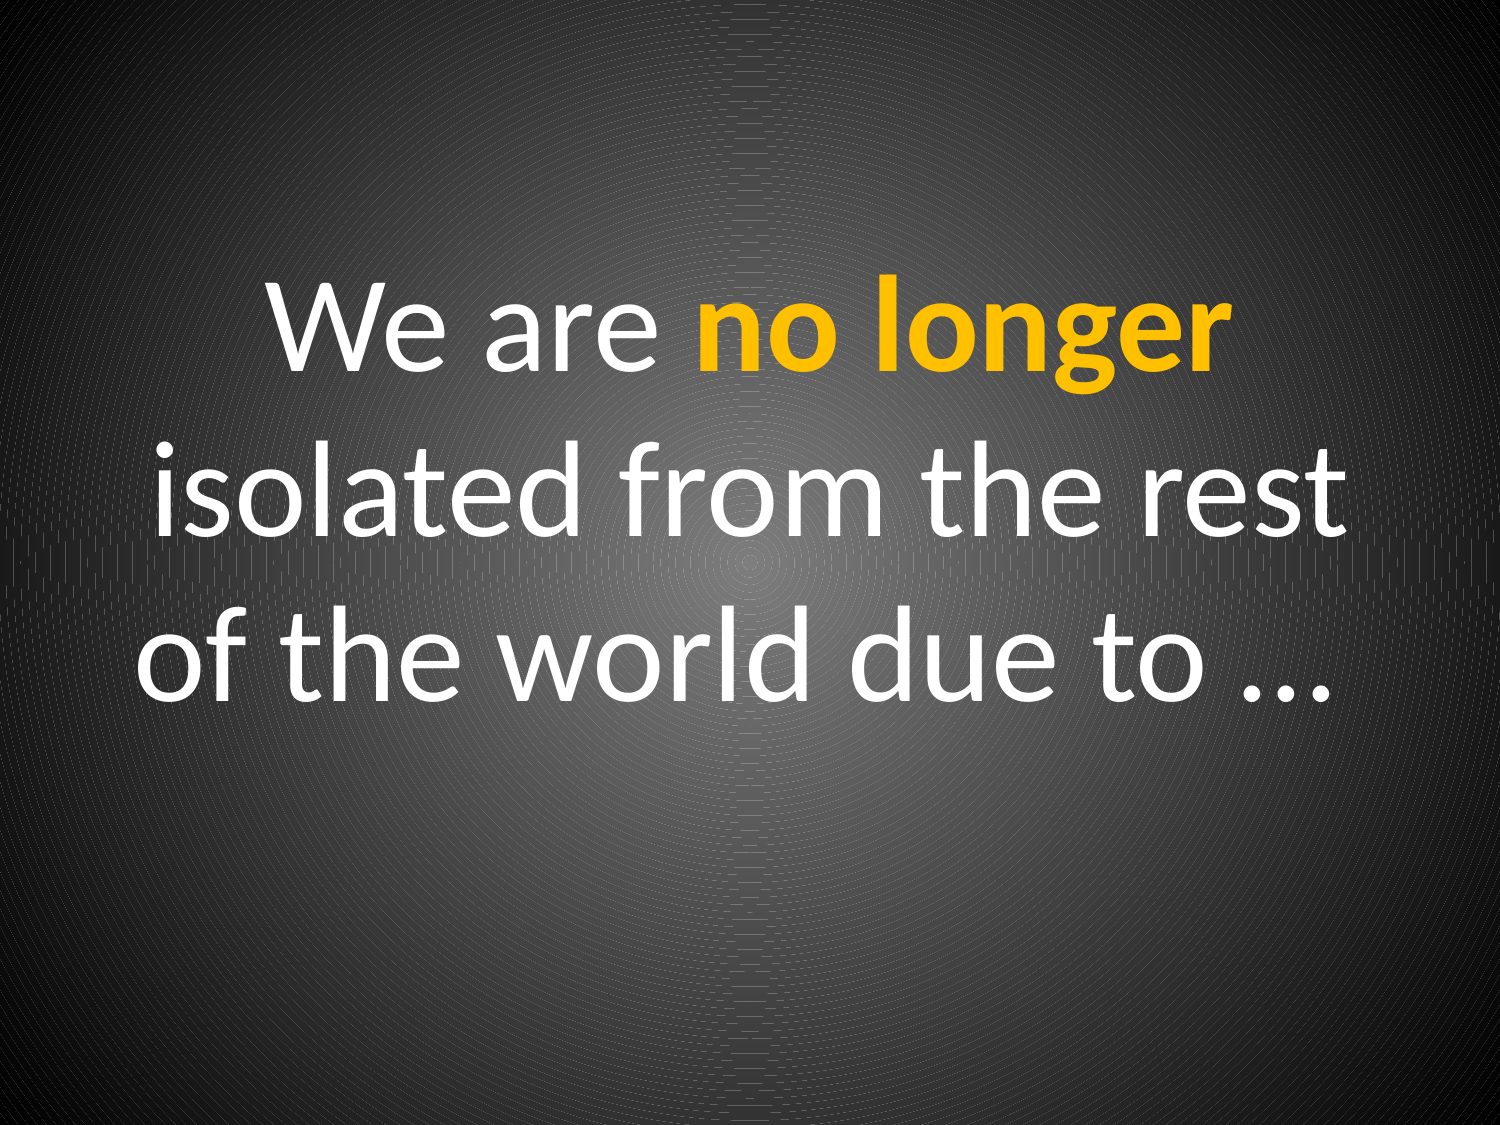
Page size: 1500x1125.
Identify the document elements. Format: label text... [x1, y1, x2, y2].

title We are no longer isolated from the rest of the world due to … [62, 350, 1438, 613]
